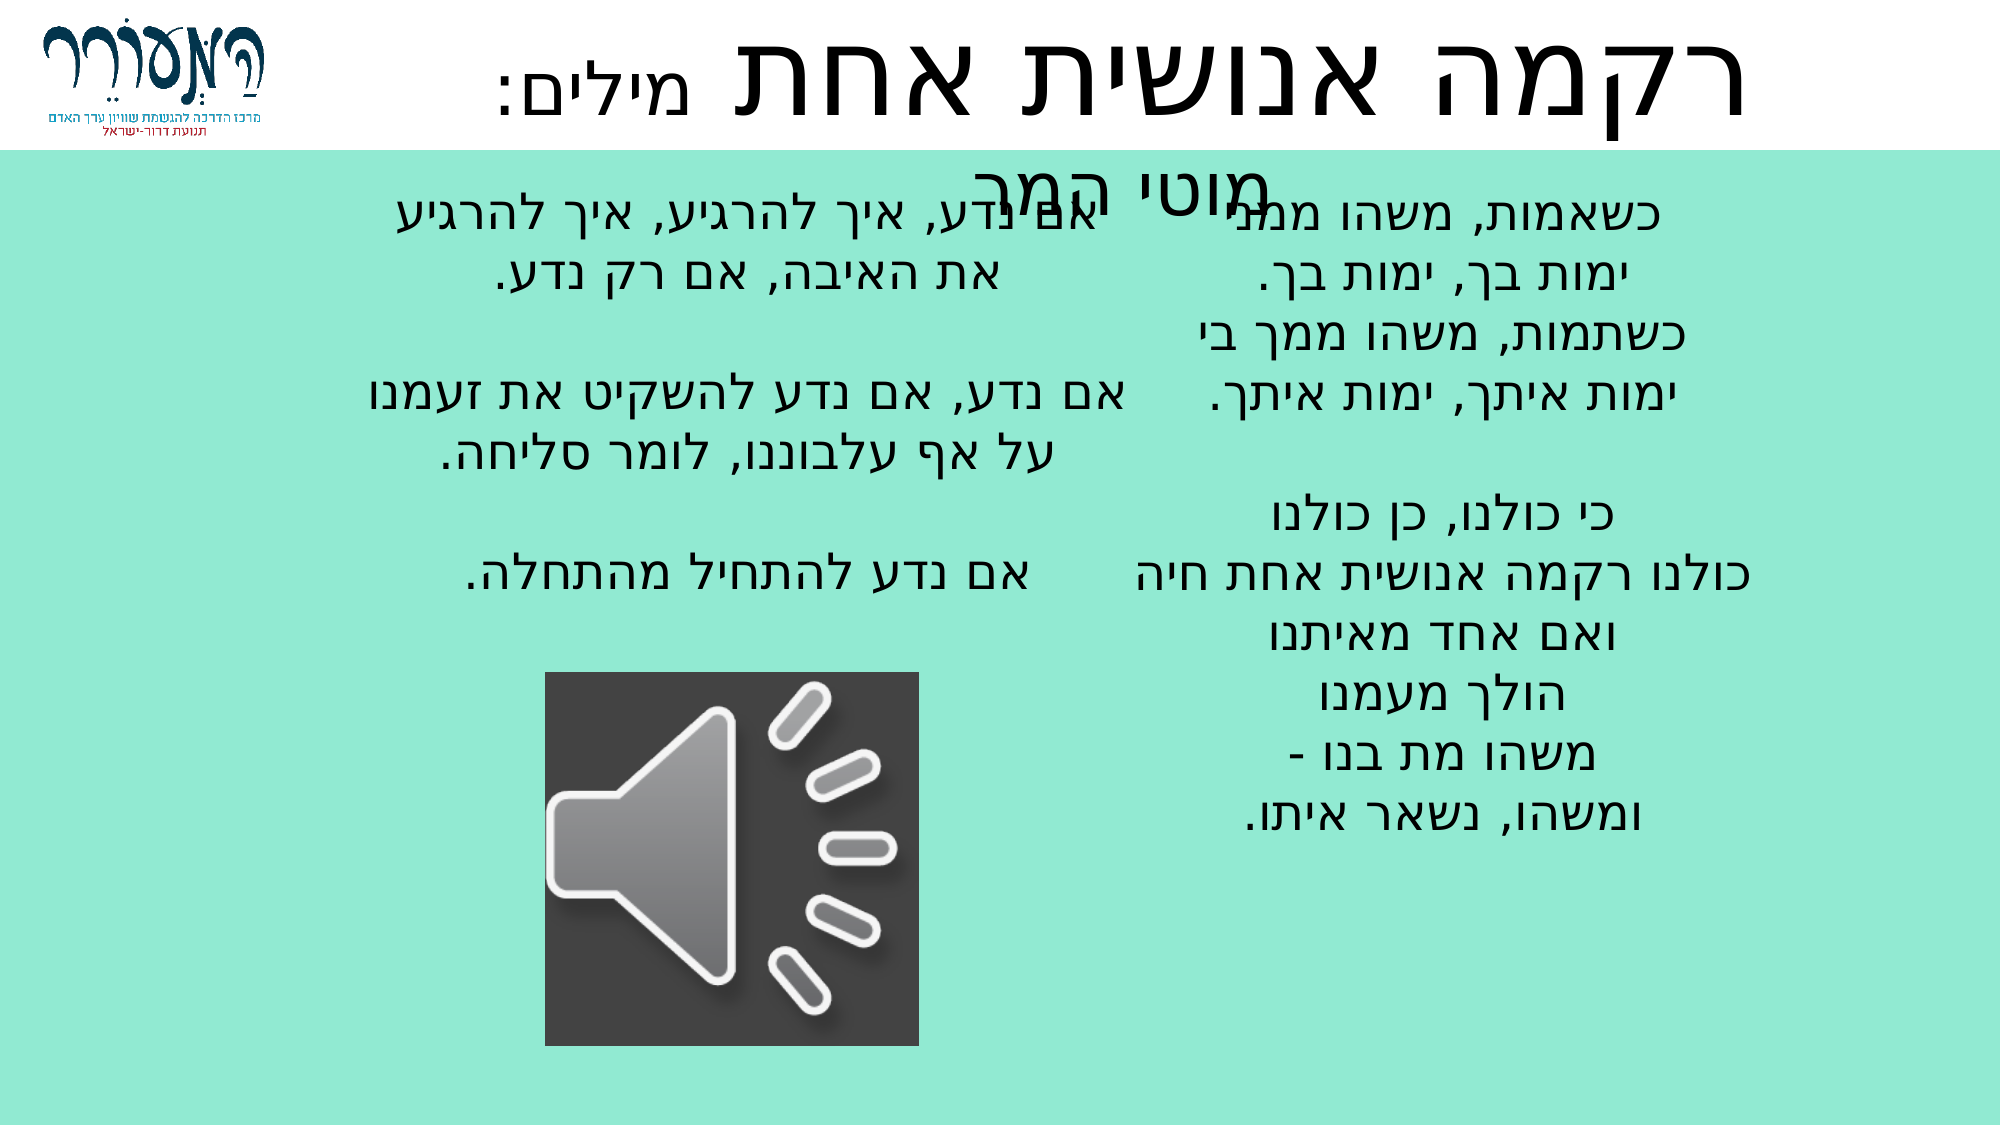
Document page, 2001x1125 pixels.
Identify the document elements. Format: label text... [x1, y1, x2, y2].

picture [544, 671, 920, 1048]
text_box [0, 0, 2000, 150]
text_box כשאמות, משהו ממני ימות בך, ימות בך. כשתמות, משהו ממך בי ימות איתך, ימות איתך. כי כולנו, כן כולנו כולנו רקמה אנושית אחת חיה ואם אחד מאיתנו הולך מעמנו משהו מת בנו - ומשהו, נשאר איתו. [999, 173, 1886, 908]
text_box רקמה אנושית אחת מילים: מוטי המר [416, 150, 1830, 239]
text_box אם נדע, איך להרגיע, איך להרגיע את האיבה, אם רק נדע. אם נדע, אם נדע להשקיט את זעמנו על אף עלבוננו, לומר סליחה. אם נדע להתחיל מהתחלה. [304, 172, 1191, 668]
